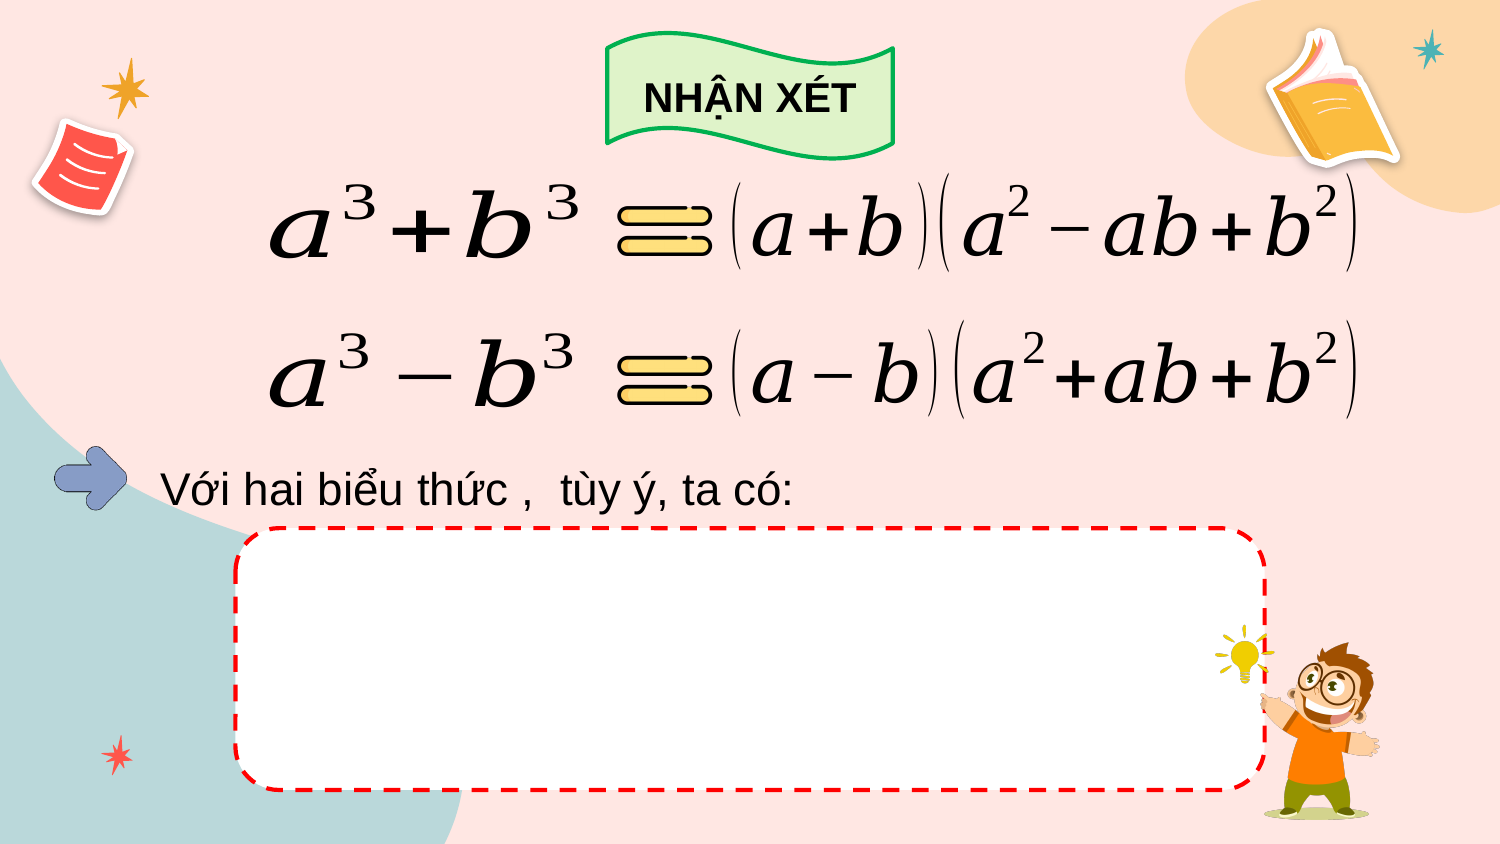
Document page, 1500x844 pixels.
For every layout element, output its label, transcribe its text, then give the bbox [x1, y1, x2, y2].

text_box [101, 57, 149, 118]
text_box NHẬN XÉT [607, 33, 893, 159]
text_box [1413, 29, 1445, 70]
text_box [1184, 0, 1500, 214]
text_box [600, 201, 729, 256]
picture [54, 445, 127, 511]
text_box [1264, 65, 1409, 163]
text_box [32, 119, 133, 215]
text_box [0, 358, 463, 844]
picture [1121, 622, 1472, 820]
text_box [600, 350, 729, 405]
text_box [101, 735, 133, 776]
